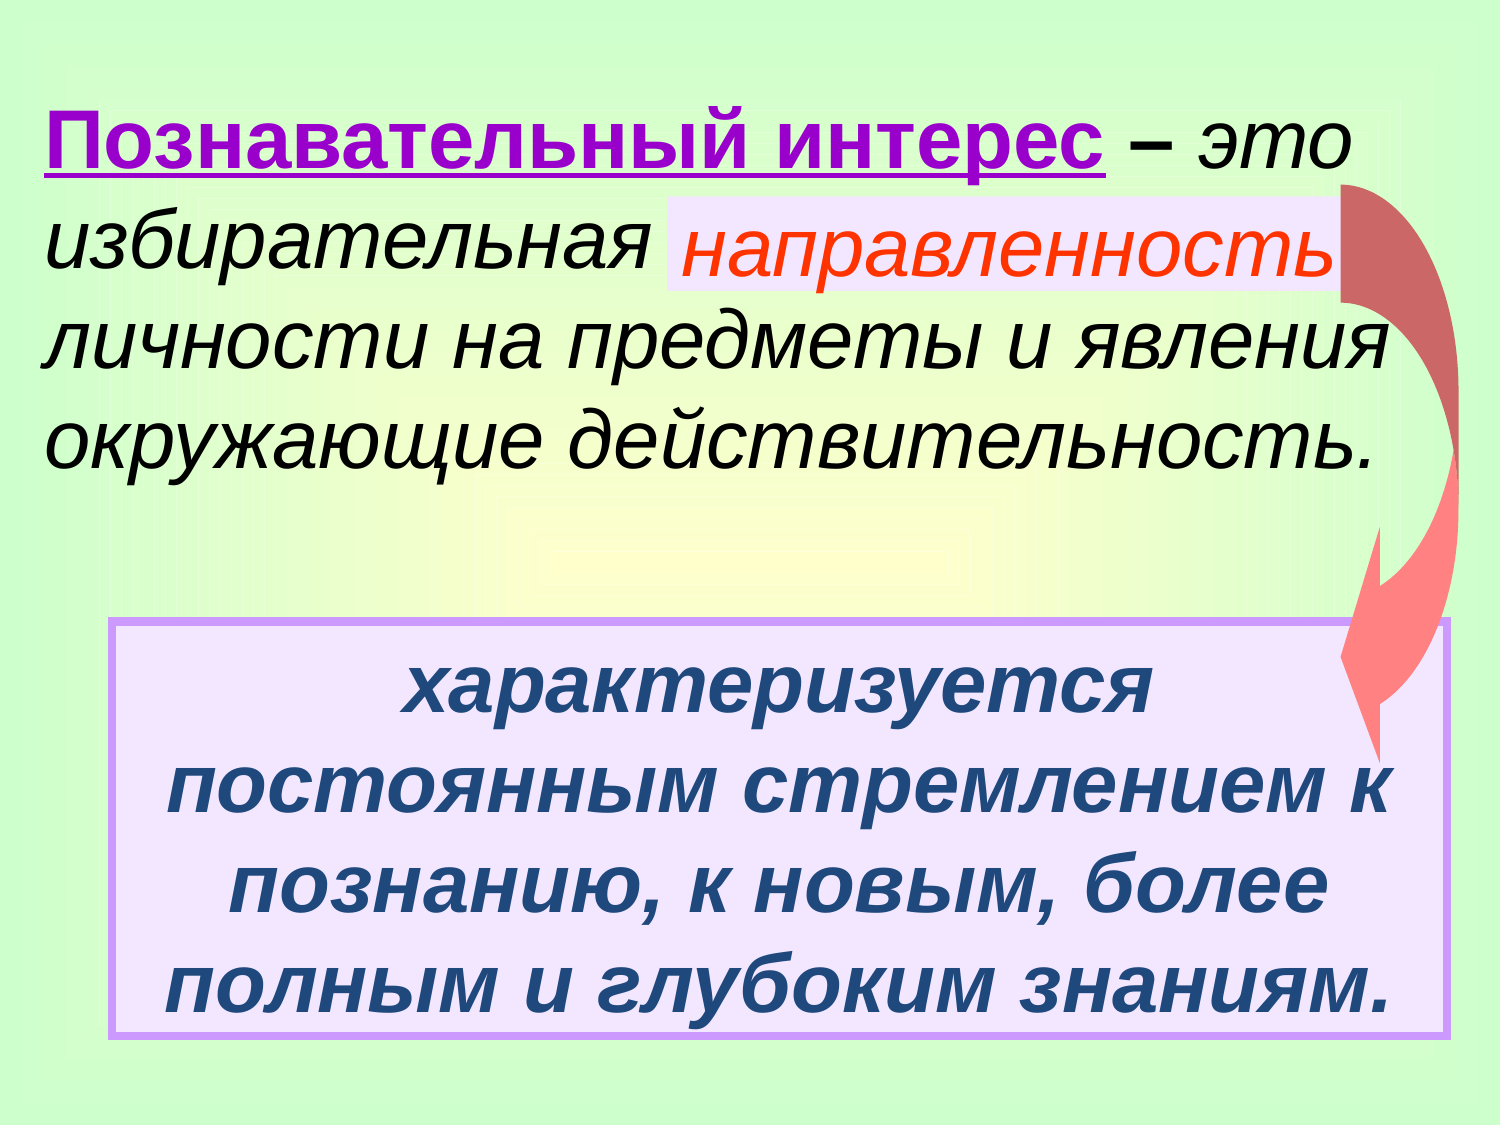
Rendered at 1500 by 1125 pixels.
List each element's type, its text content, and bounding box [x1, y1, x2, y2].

text_box Познавательный интерес – это избирательная направленность личности на предметы и явления окружающие действительность. [29, 78, 1471, 493]
text_box направленность [667, 196, 1340, 291]
text_box характеризуется постоянным стремлением к познанию, к новым, более полным и глубоким знаниям. [112, 621, 1447, 1037]
text_box [1340, 184, 1459, 764]
text_box [135, 645, 1341, 706]
